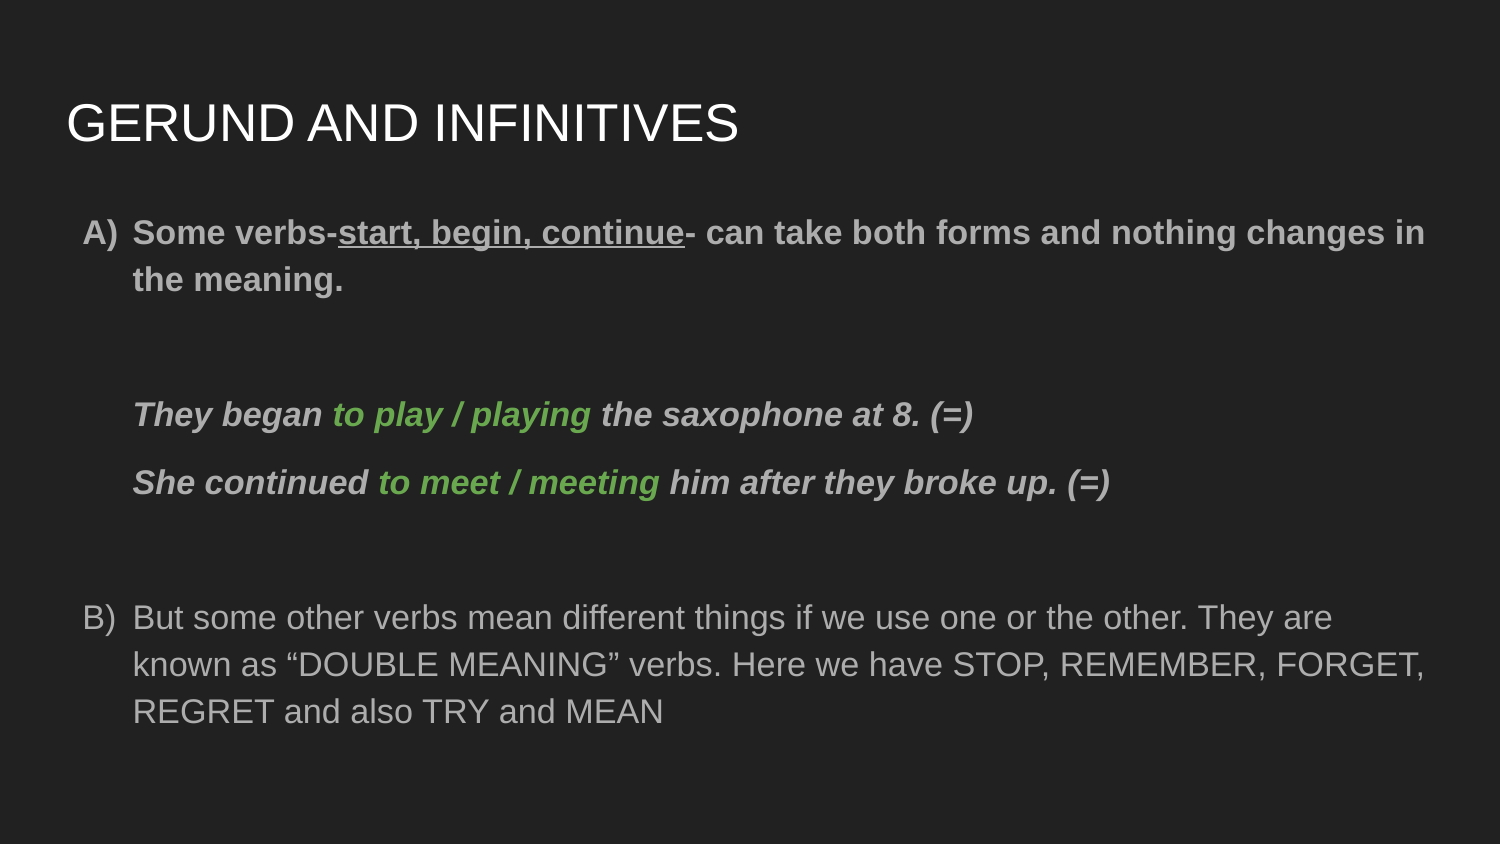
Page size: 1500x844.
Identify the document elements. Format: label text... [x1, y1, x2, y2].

list Some verbs-start, begin, continue- can take both forms and nothing changes in the meaning. They began to play / playing the saxophone at 8. (=) She continued to meet / meeting him after they broke up. (=) But some other verbs mean different things if we use one or the other. They are known as “DOUBLE MEANING” verbs. Here we have STOP, REMEMBER, FORGET, REGRET and also TRY and MEAN [51, 189, 1449, 750]
title GERUND AND INFINITIVES [51, 72, 1449, 167]
